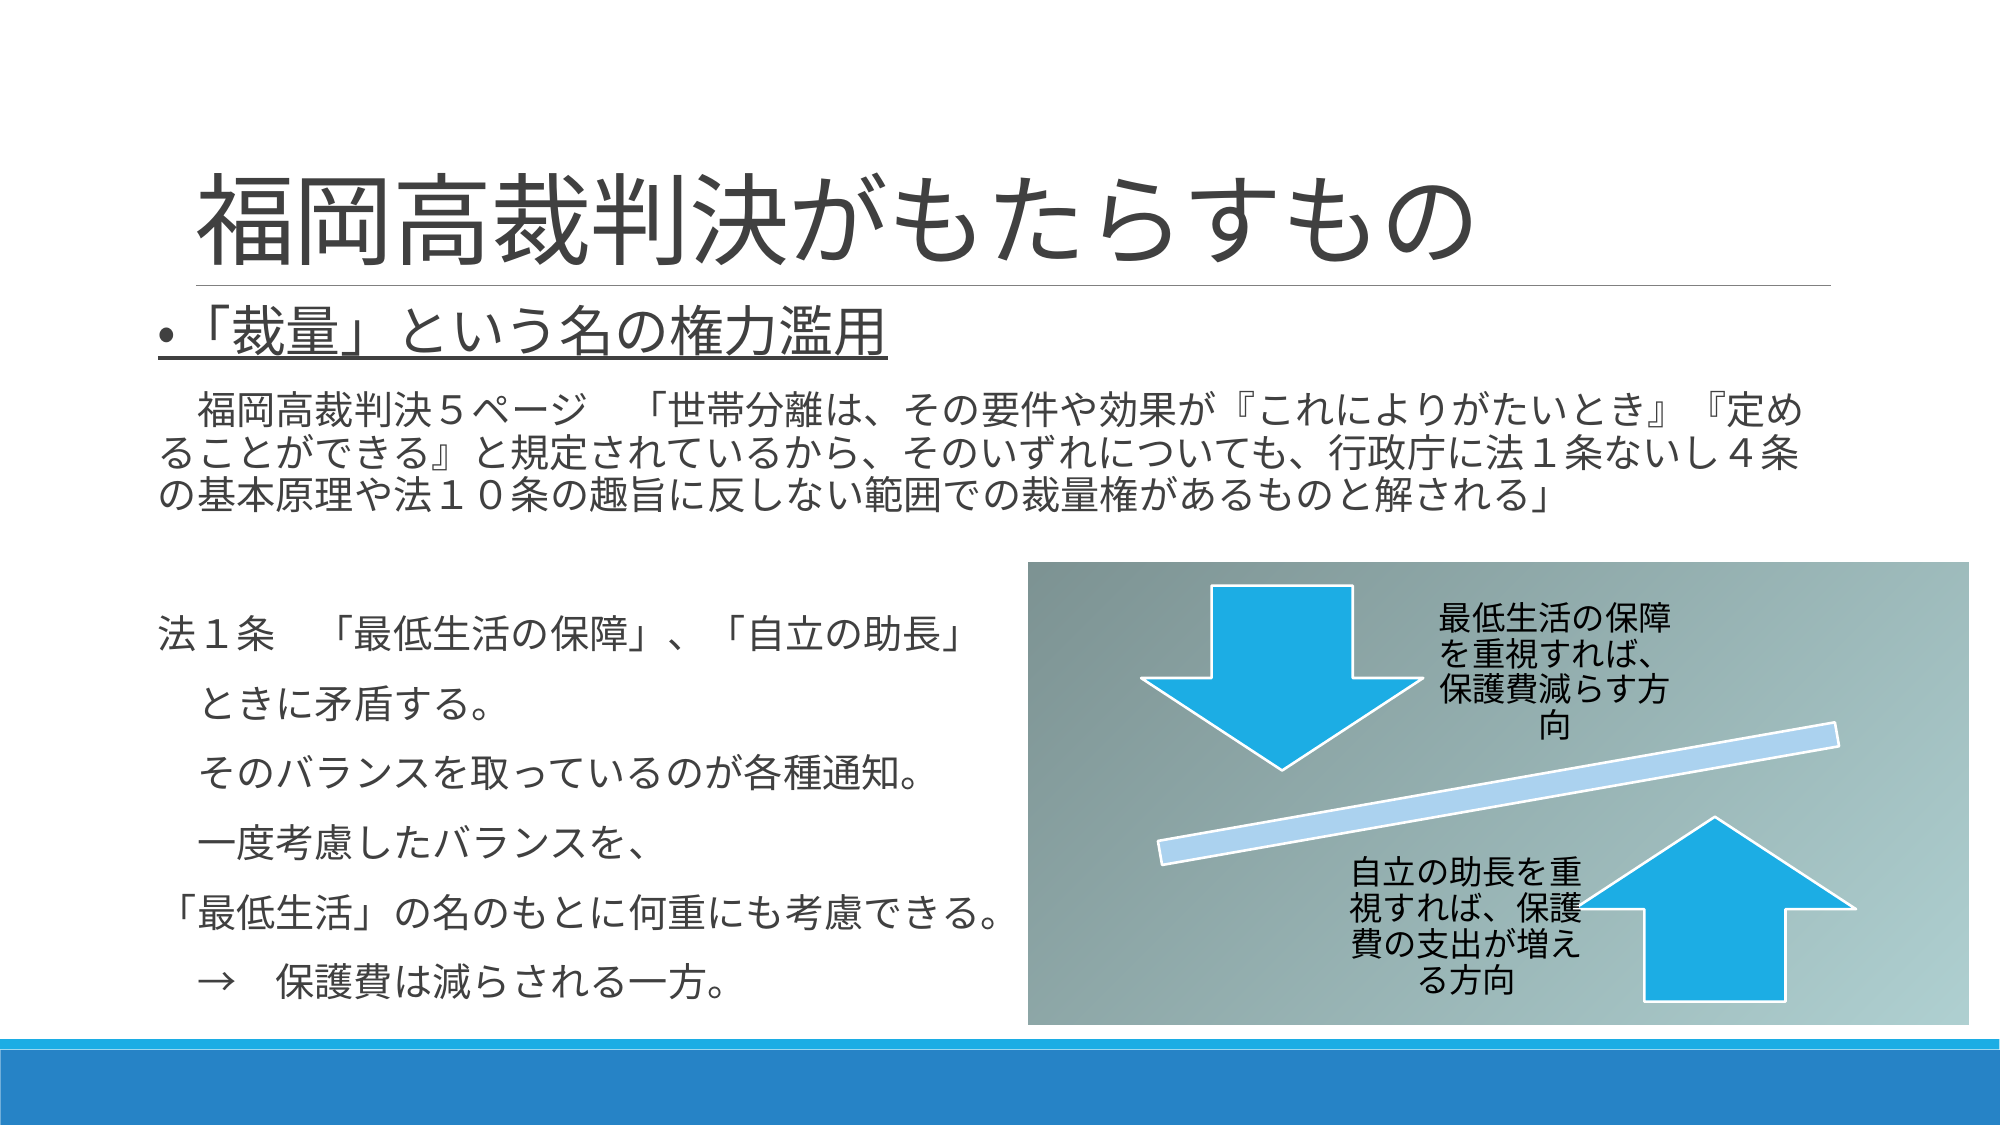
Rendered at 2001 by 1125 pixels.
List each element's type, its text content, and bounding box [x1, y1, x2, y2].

list ・「裁量」という名の権力濫用 福岡高裁判決５ページ 「世帯分離は、その要件や効果が『これによりがたいとき』『定めることができる』と規定されているから、そのいずれについても、行政庁に法１条ないし４条の基本原理や法１０条の趣旨に反しない範囲での裁量権があるものと解される」 法１条 「最低生活の保障」、「自立の助長」 ときに矛盾する。 そのバランスを取っているのが各種通知。 一度考慮したバランスを、 「最低生活」の名のもとに何重にも考慮できる。 → 保護費は減らされる一方。 [142, 297, 1830, 1025]
title 福岡高裁判決がもたらすもの [180, 47, 1830, 285]
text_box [1027, 561, 1970, 1026]
